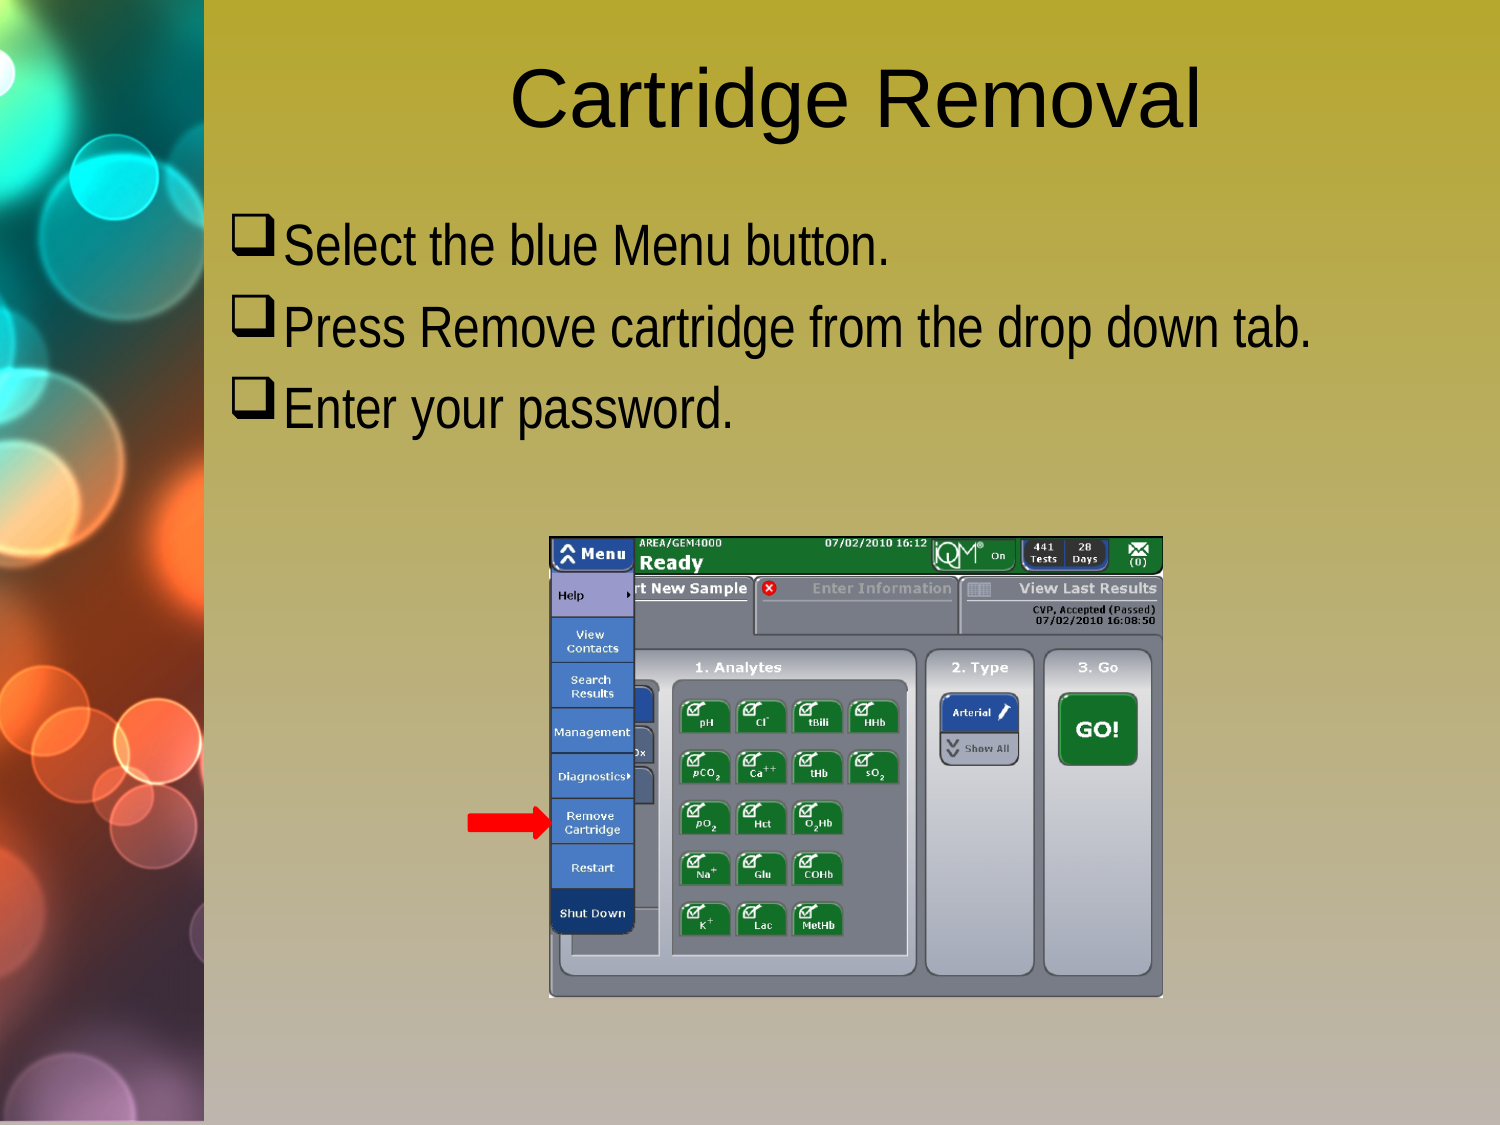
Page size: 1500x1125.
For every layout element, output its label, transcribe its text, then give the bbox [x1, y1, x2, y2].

picture [549, 535, 1164, 999]
text_box [467, 806, 544, 840]
list Select the blue Menu button. Press Remove cartridge from the drop down tab. Enter your password. [212, 200, 1413, 1001]
picture [0, 0, 204, 1125]
title Cartridge Removal [212, 0, 1500, 188]
